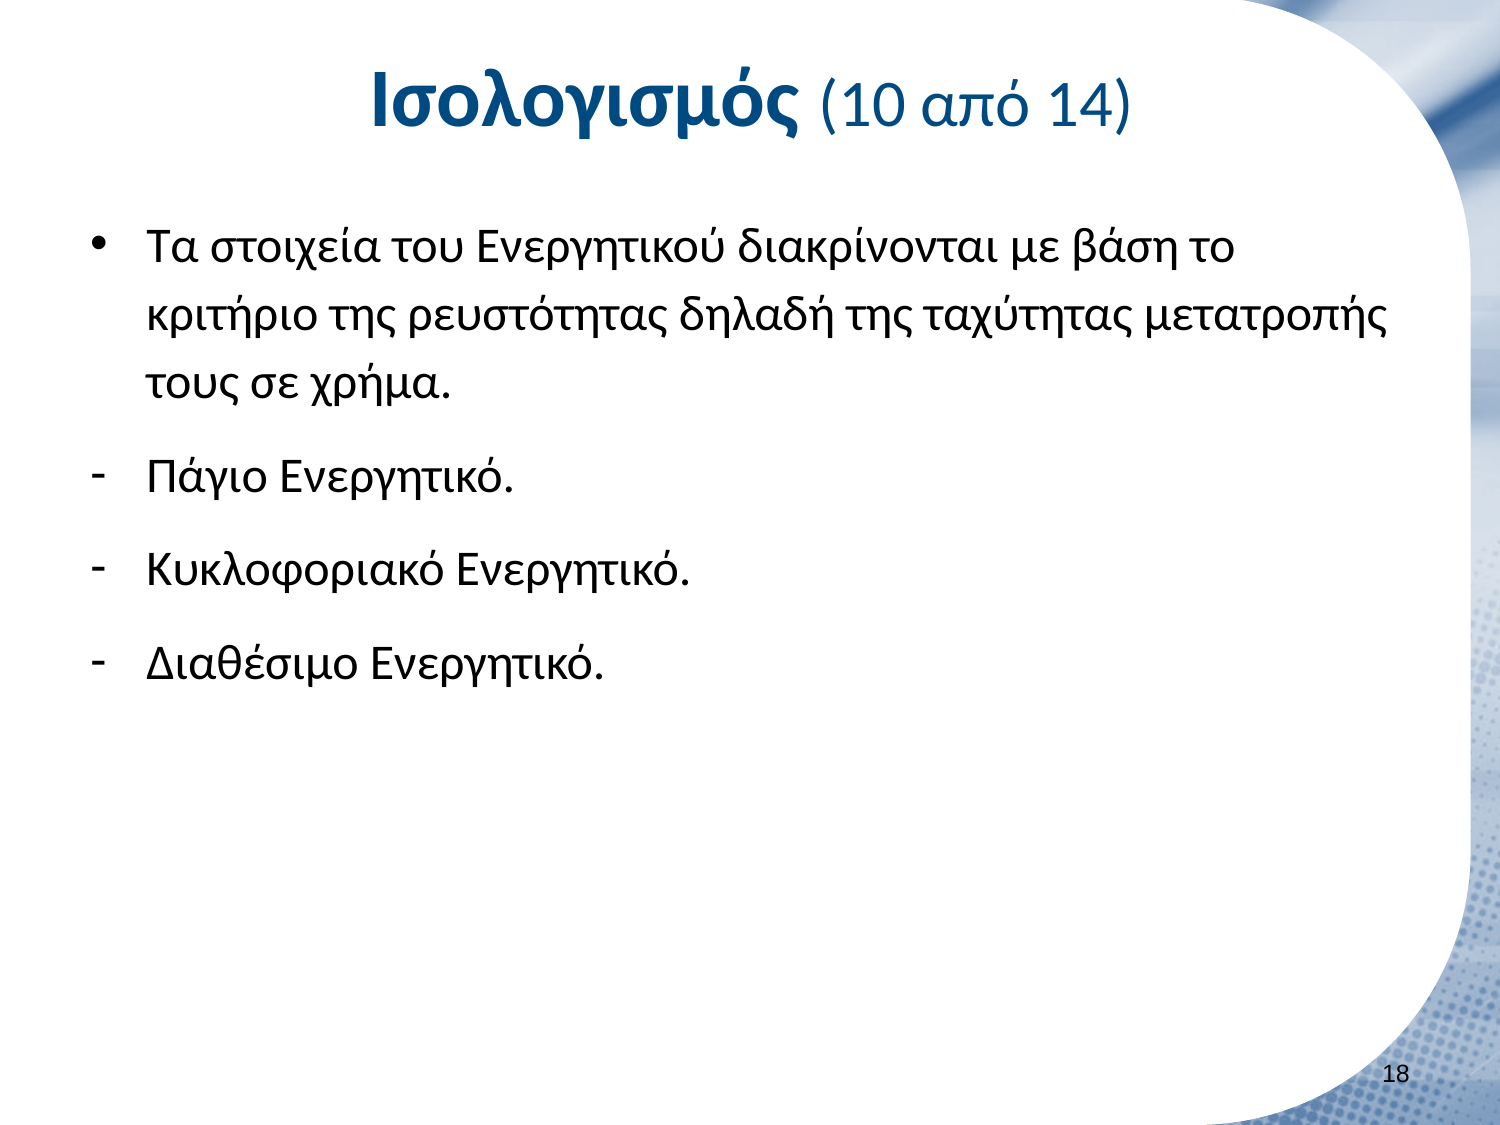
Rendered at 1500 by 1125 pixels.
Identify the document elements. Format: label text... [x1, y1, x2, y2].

title Ισολογισμός (10 από 14) [76, 19, 1427, 169]
slide_number 17 [1074, 1042, 1425, 1103]
list Τα στοιχεία του Ενεργητικού διακρίνονται με βάση το κριτήριο της ρευστότητας δηλαδή της ταχύτητας μετατροπής τους σε χρήμα. Πάγιο Ενεργητικό. Κυκλοφοριακό Ενεργητικό. Διαθέσιμο Ενεργητικό. [75, 196, 1425, 1024]
